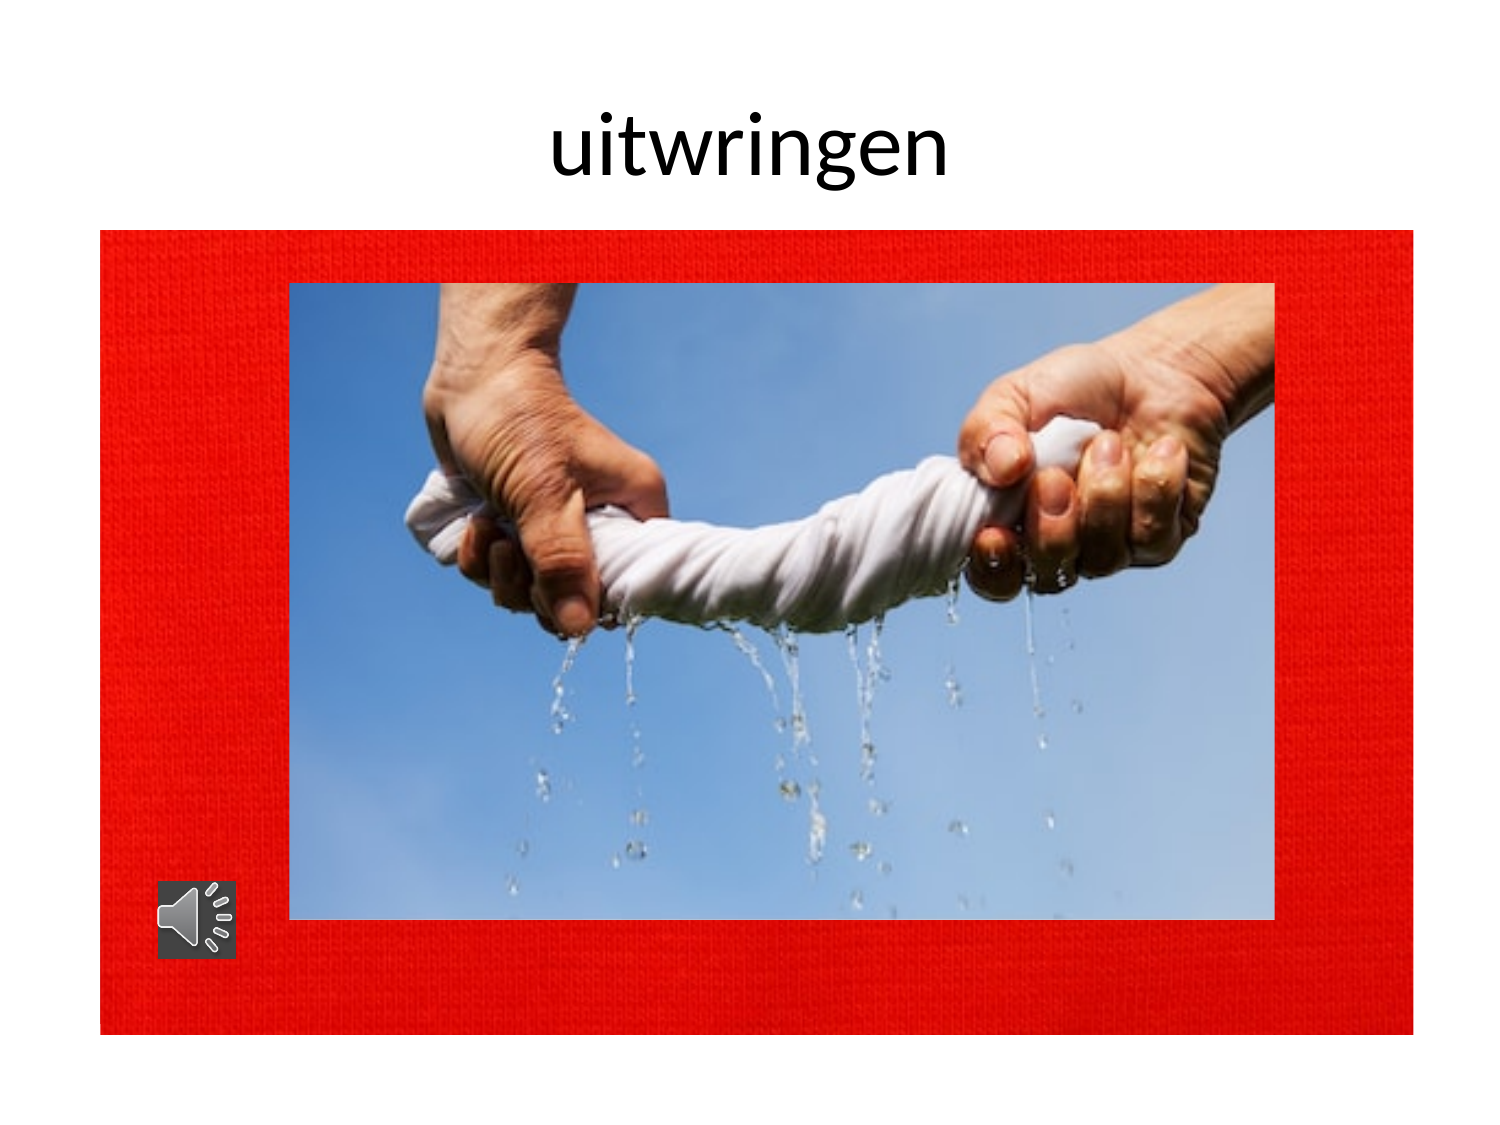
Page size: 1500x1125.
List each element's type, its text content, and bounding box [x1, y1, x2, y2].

title uitwringen [75, 45, 1425, 233]
picture [100, 230, 1414, 1036]
